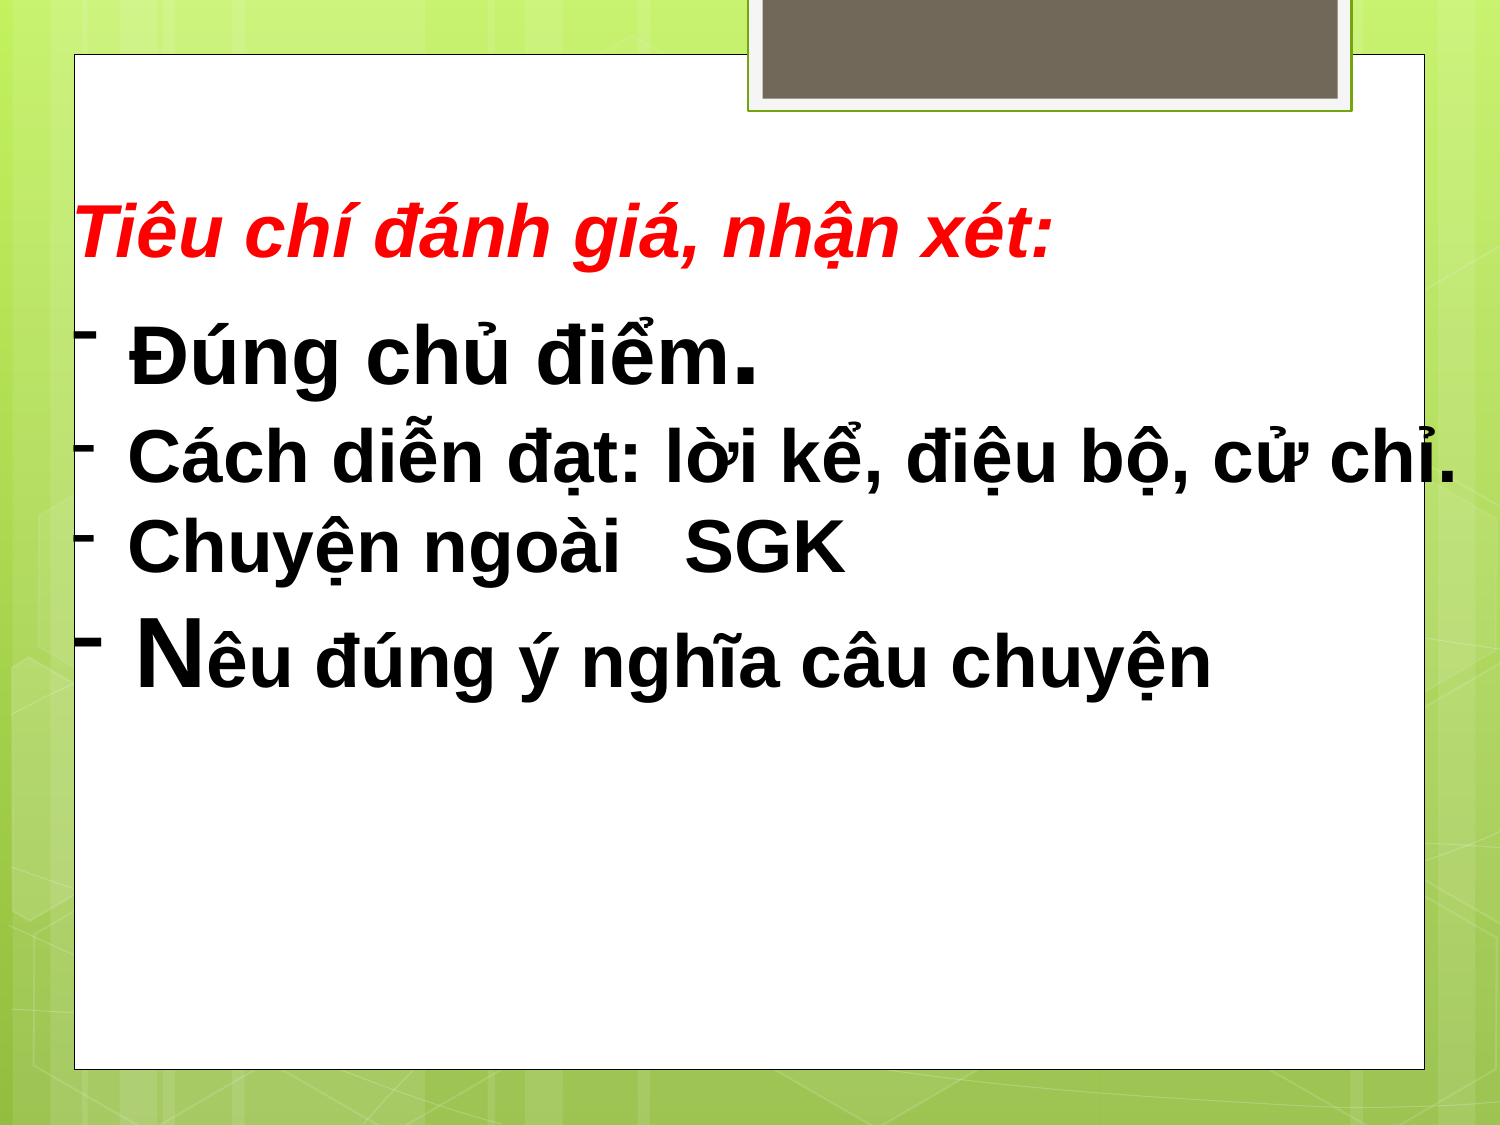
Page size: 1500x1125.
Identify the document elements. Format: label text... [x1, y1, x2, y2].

text_box Tiêu chí đánh giá, nhận xét: Đúng chủ điểm. Cách diễn đạt: lời kể, điệu bộ, cử chỉ. Chuyện ngoài SGK Nêu đúng ý nghĩa câu chuyện [56, 174, 1494, 715]
